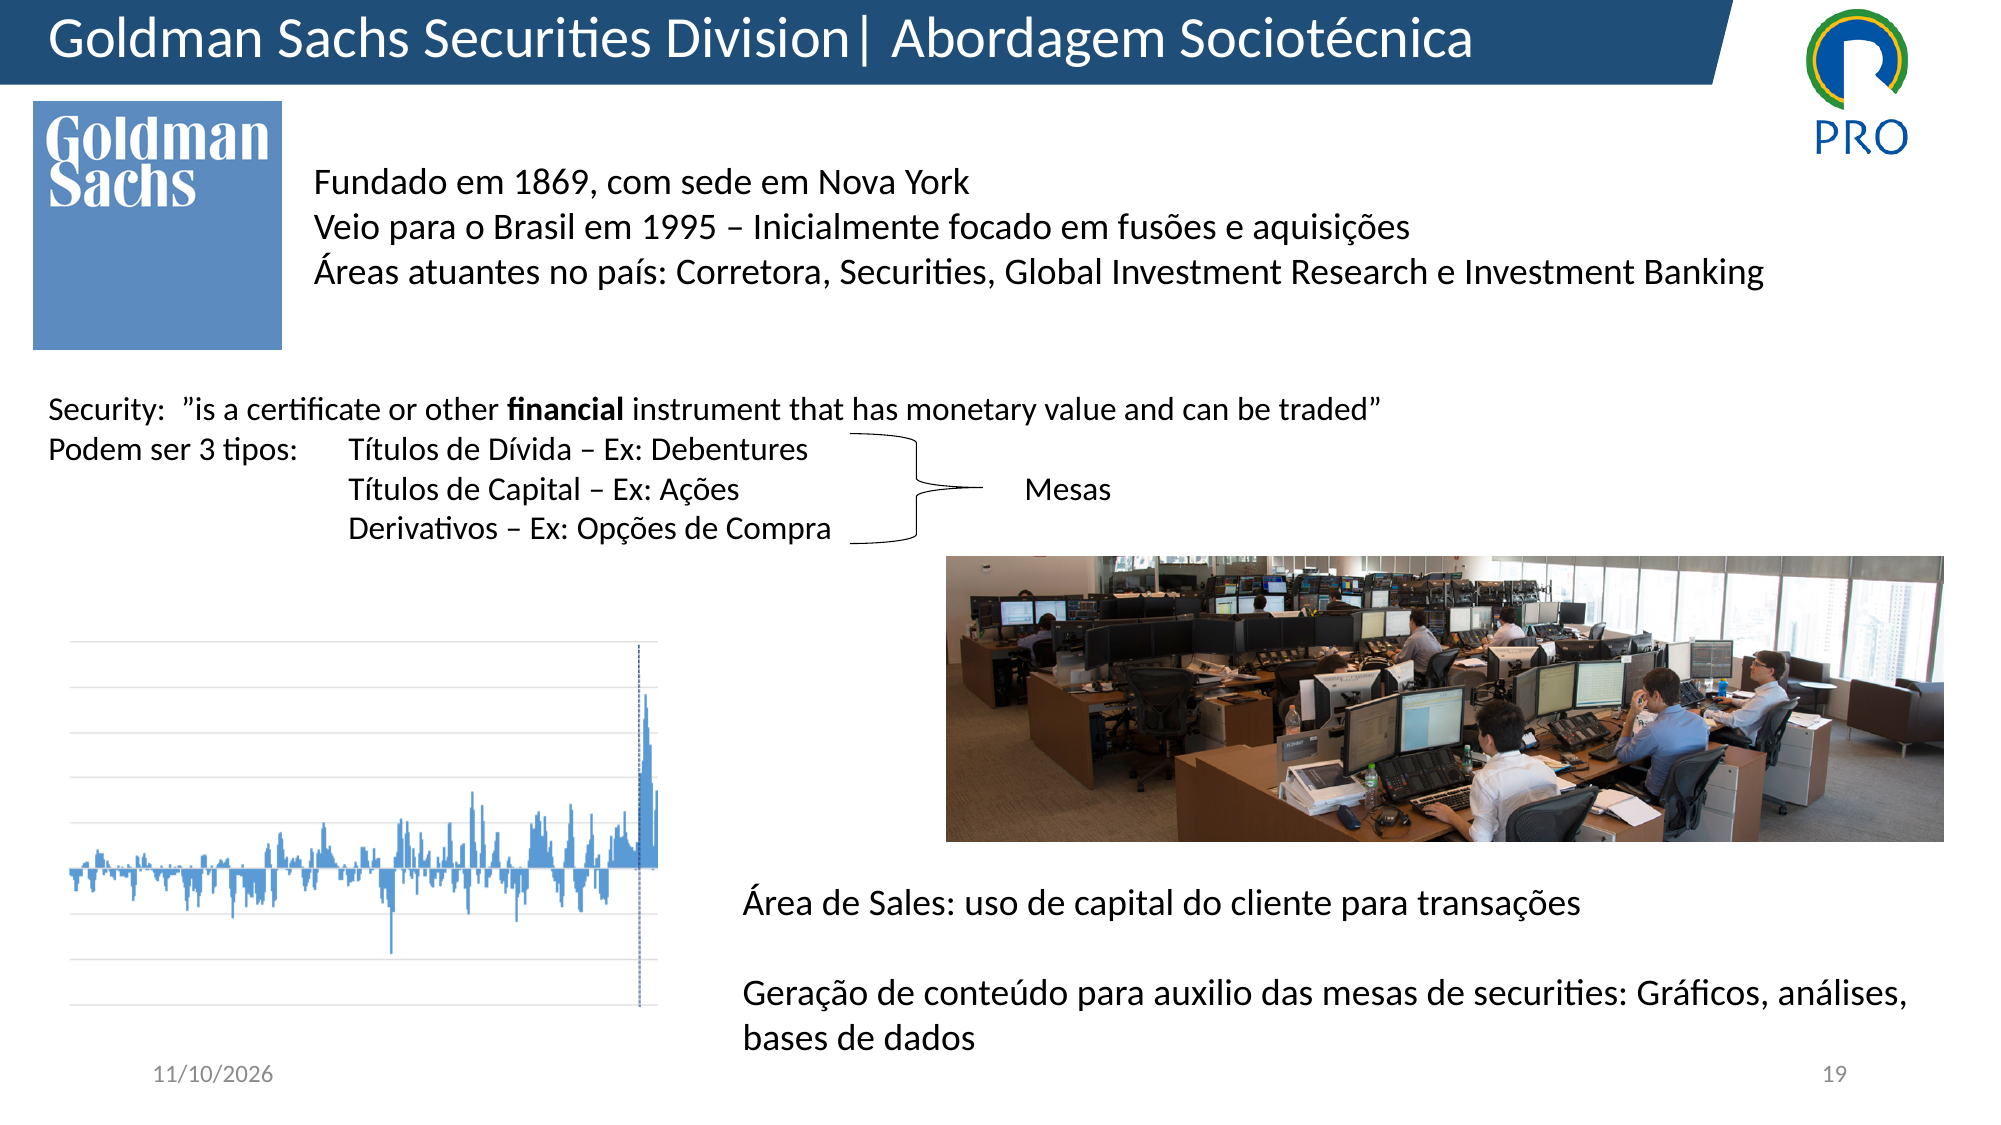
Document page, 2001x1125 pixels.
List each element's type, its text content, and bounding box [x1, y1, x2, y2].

list Goldman Sachs Securities Division| Abordagem Sociotécnica [33, 0, 1506, 66]
picture [67, 640, 658, 1007]
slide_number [137, 1042, 588, 1103]
text_box Fundado em 1869, com sede em Nova York Veio para o Brasil em 1995 – Inicialmente focado em fusões e aquisições Áreas atuantes no país: Corretora, Securities, Global Investment Research e Investment Banking [298, 149, 1863, 300]
picture [946, 556, 1944, 842]
picture [33, 101, 282, 350]
text_box Security: ”is a certificate or other financial instrument that has monetary value and can be traded” Podem ser 3 tipos: Títulos de Dívida – Ex: Debentures Títulos de Capital – Ex: Ações Mesas Derivativos – Ex: Opções de Compra [33, 379, 1506, 554]
picture [1775, 0, 1939, 164]
text_box [849, 433, 983, 545]
text_box Área de Sales: uso de capital do cliente para transações Geração de conteúdo para auxilio das mesas de securities: Gráficos, análises, bases de dados [727, 870, 1933, 1066]
slide_number 19 [1412, 1066, 1863, 1103]
